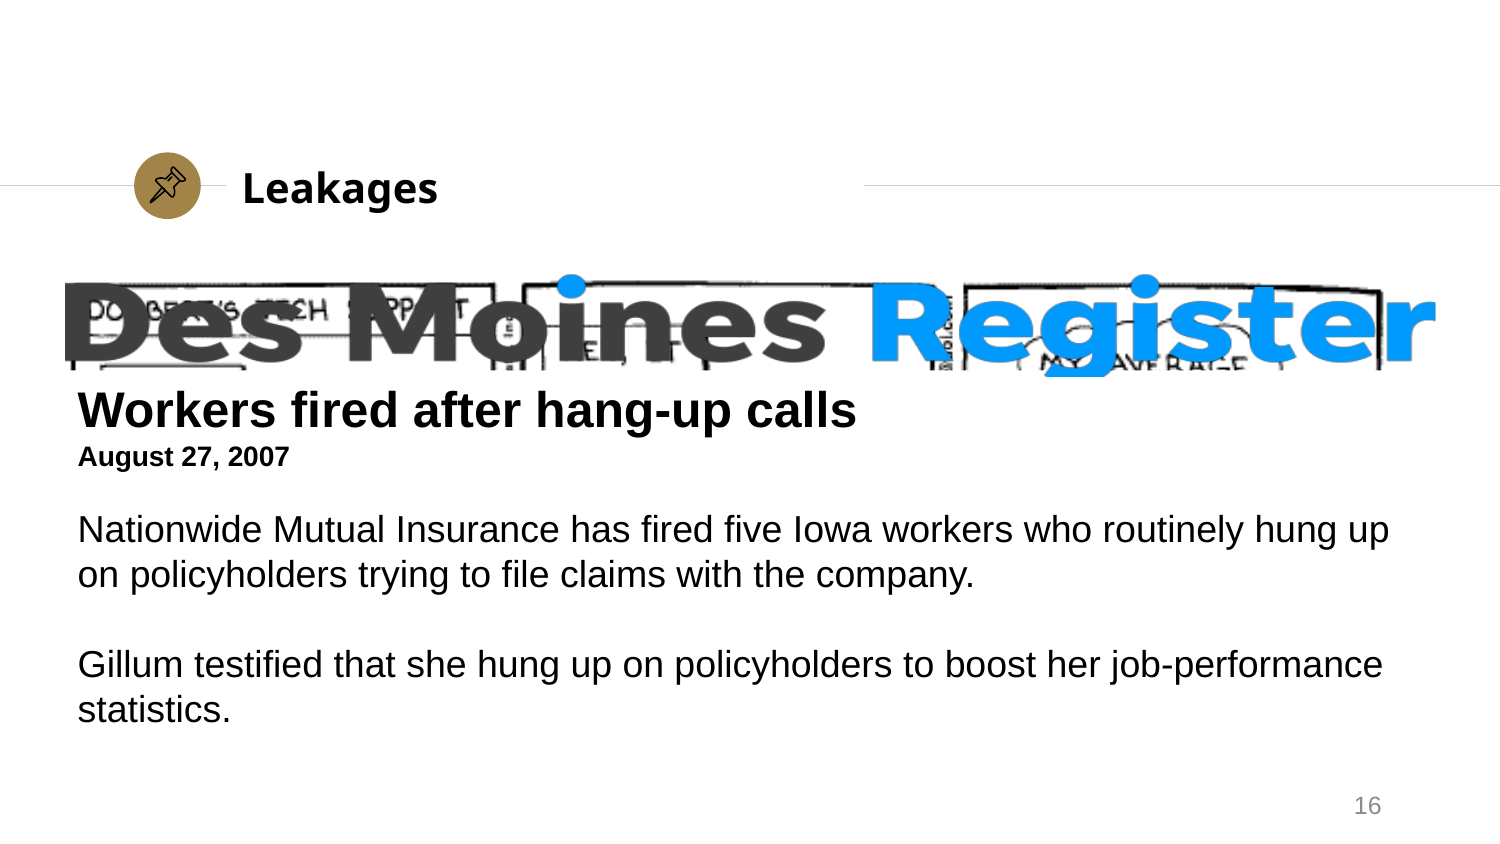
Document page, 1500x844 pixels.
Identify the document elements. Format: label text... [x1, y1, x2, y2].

text_box Workers fired after hang-up calls August 27, 2007 Nationwide Mutual Insurance has fired five Iowa workers who routinely hung up on policyholders trying to file claims with the company. Gillum testified that she hung up on policyholders to boost her job-performance statistics. [62, 385, 1415, 783]
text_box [149, 166, 186, 203]
slide_number 16 [1059, 783, 1397, 828]
picture [65, 230, 1437, 706]
title Leakages [226, 151, 863, 223]
